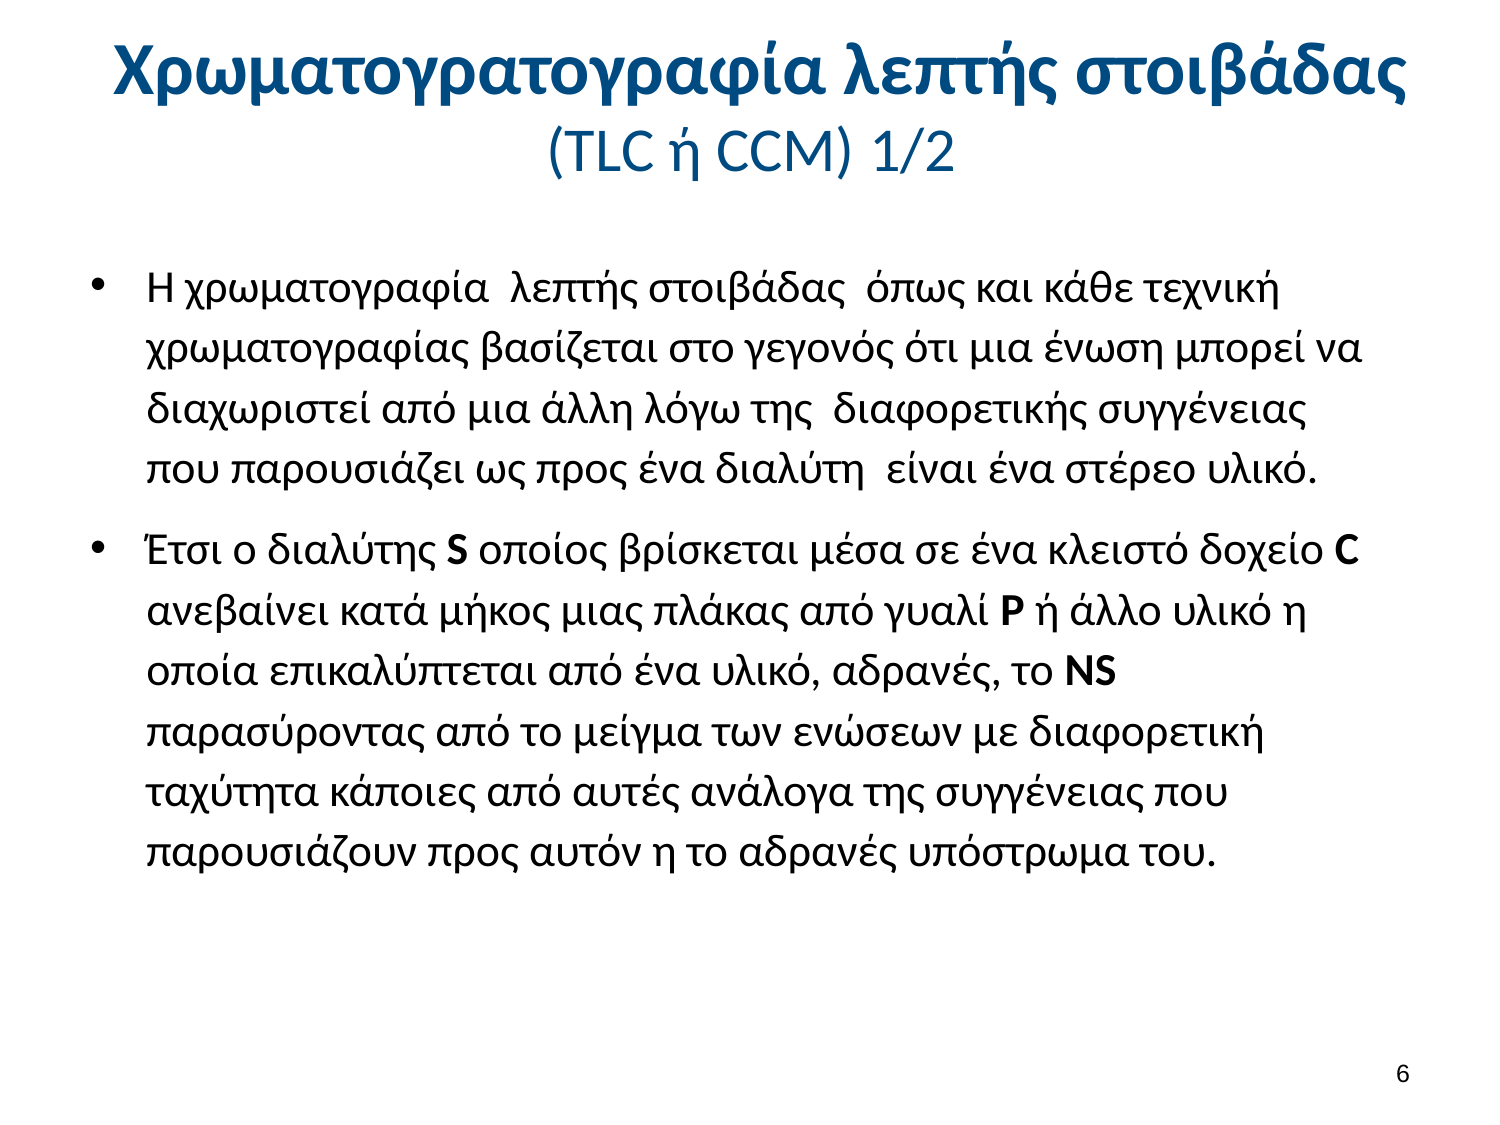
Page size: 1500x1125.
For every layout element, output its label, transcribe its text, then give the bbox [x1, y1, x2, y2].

title Χρωματογρατογραφία λεπτής στοιβάδας (TLC ή CCM) 1/2 [76, 19, 1427, 185]
list Η χρωματογραφία λεπτής στοιβάδας όπως και κάθε τεχνική χρωματογραφίας βασίζεται στο γεγονός ότι μια ένωση μπορεί να διαχωριστεί από μια άλλη λόγω της διαφορετικής συγγένειας που παρουσιάζει ως προς ένα διαλύτη είναι ένα στέρεο υλικό. Έτσι ο διαλύτης S oποίος βρίσκεται μέσα σε ένα κλειστό δοχείο C ανεβαίνει κατά μήκος μιας πλάκας από γυαλί P ή άλλο υλικό η οποία επικαλύπτεται από ένα υλικό, αδρανές, το ΝS παρασύροντας από το μείγμα των ενώσεων με διαφορετική ταχύτητα κάποιες από αυτές ανάλογα της συγγένειας που παρουσιάζουν προς αυτόν η το αδρανές υπόστρωμα του. [75, 243, 1412, 1024]
slide_number 5 [1074, 1042, 1425, 1103]
